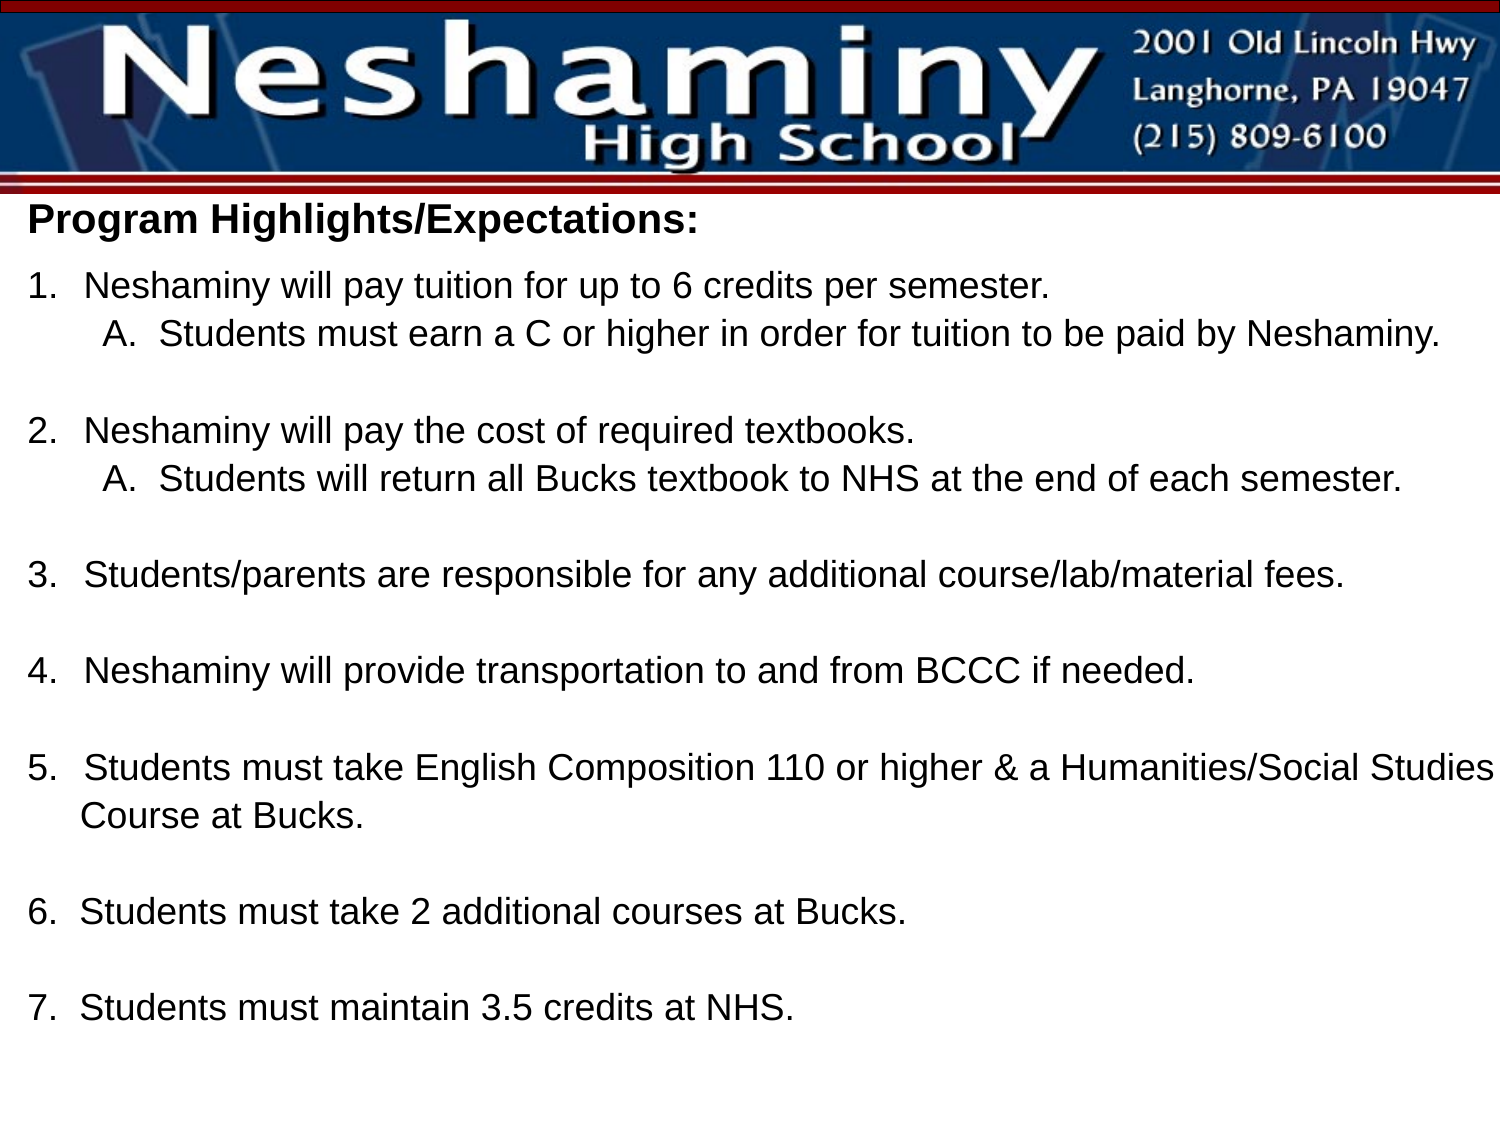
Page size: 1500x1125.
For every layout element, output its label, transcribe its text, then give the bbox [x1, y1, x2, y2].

text_box Program Highlights/Expectations: Neshaminy will pay tuition for up to 6 credits per semester. Students must earn a C or higher in order for tuition to be paid by Neshaminy. Neshaminy will pay the cost of required textbooks. A. Students will return all Bucks textbook to NHS at the end of each semester. Students/parents are responsible for any additional course/lab/material fees. Neshaminy will provide transportation to and from BCCC if needed. Students must take English Composition 110 or higher & a Humanities/Social Studies Course at Bucks. 6. Students must take 2 additional courses at Bucks. 7. Students must maintain 3.5 credits at NHS. [12, 201, 1500, 1125]
picture [0, 12, 1500, 194]
text_box [0, 0, 1500, 11]
